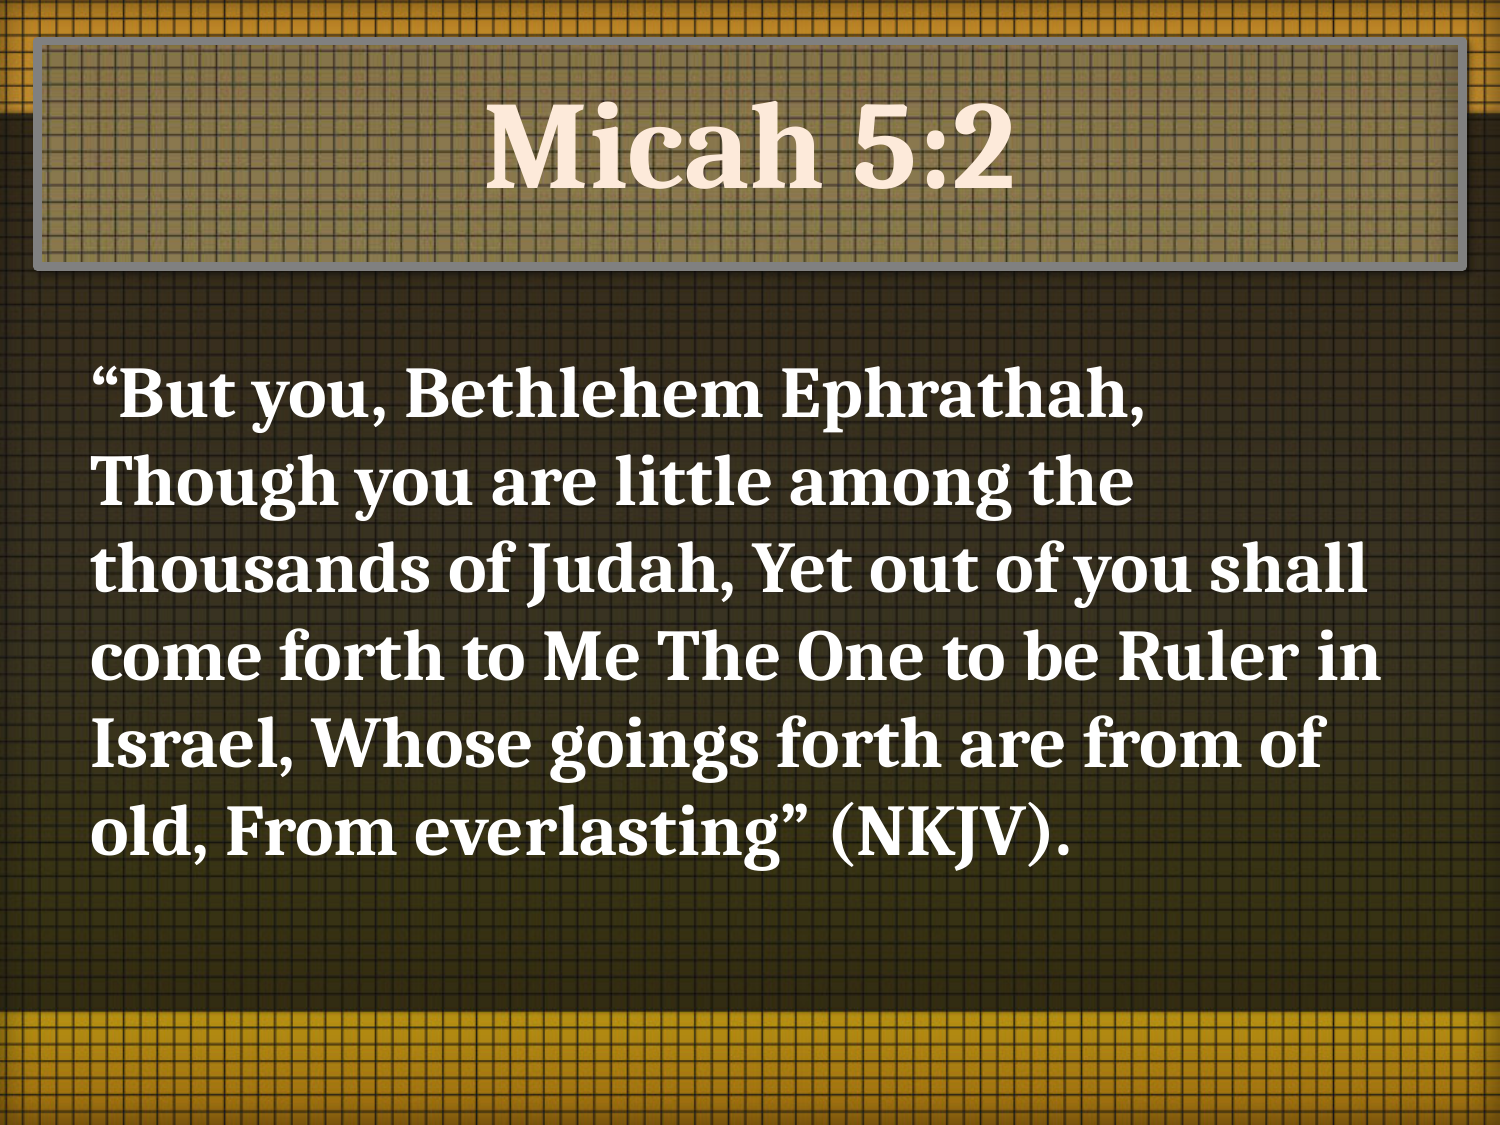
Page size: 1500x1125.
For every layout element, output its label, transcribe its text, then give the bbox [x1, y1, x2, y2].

picture [0, 0, 1500, 1125]
list “But you, Bethlehem Ephrathah, Though you are little among the thousands of Judah, Yet out of you shall come forth to Me The One to be Ruler in Israel, Whose goings forth are from of old, From everlasting” (NKJV). [75, 337, 1425, 1005]
title Micah 5:2 [75, 45, 1425, 233]
